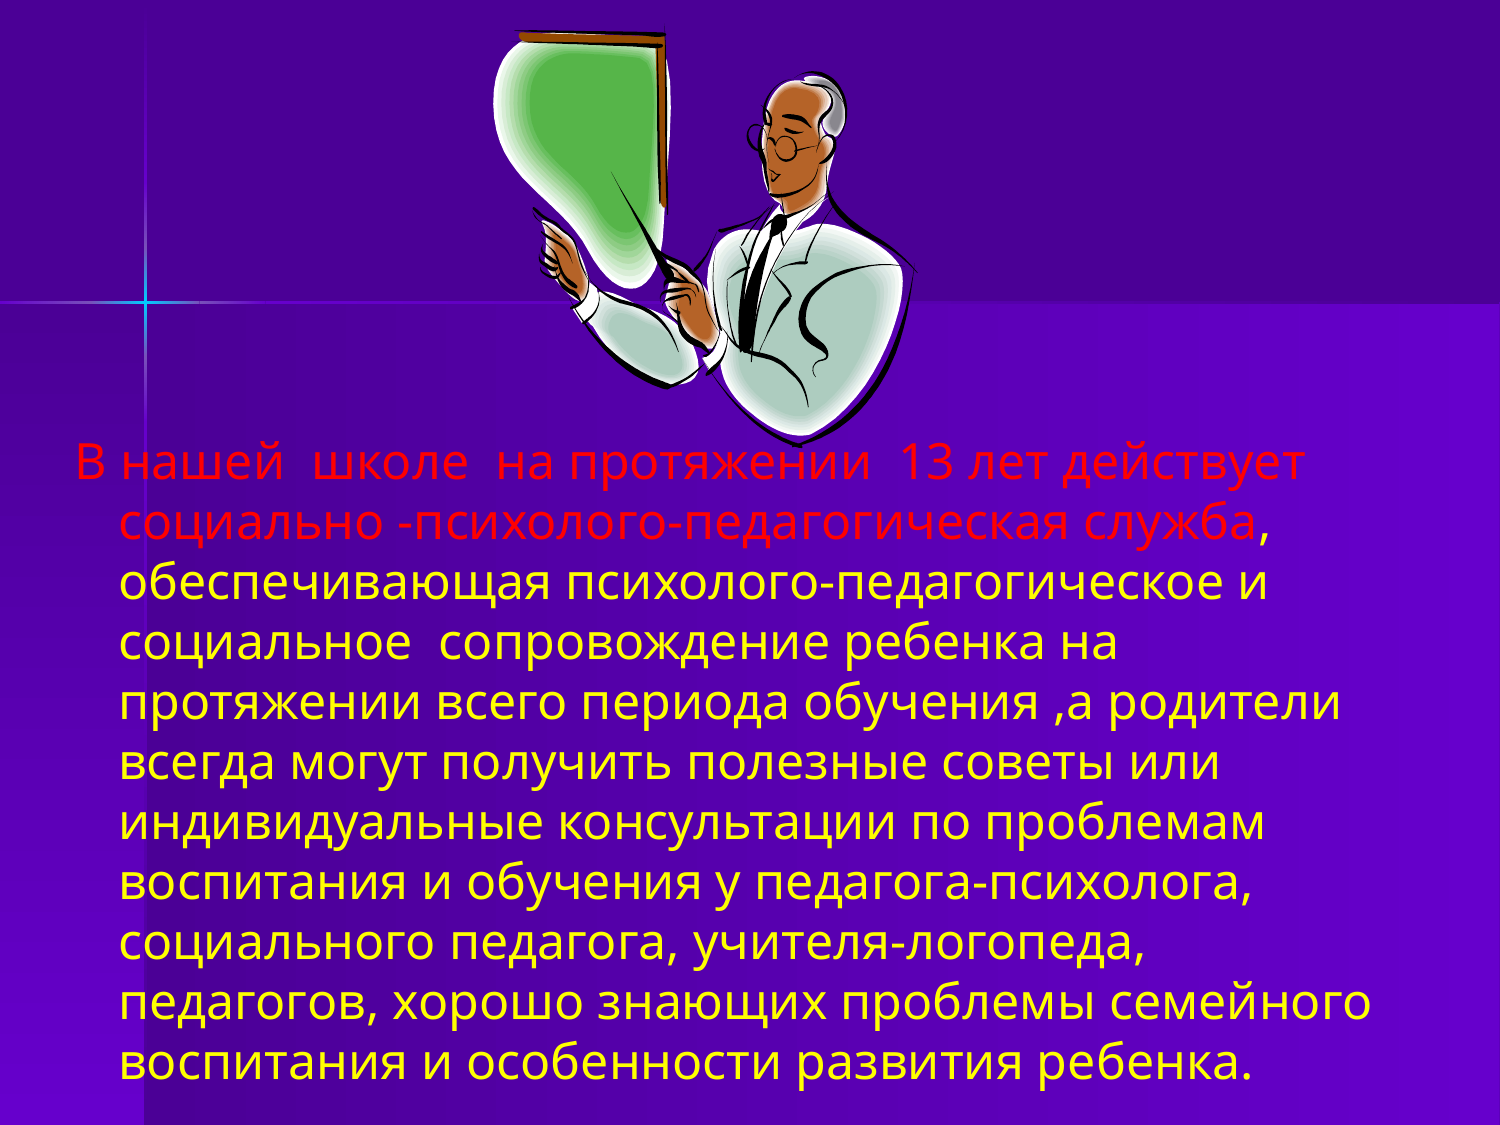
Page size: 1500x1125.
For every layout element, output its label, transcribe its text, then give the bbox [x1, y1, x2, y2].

list В нашей школе на протяжении 13 лет действует социально -психолого-педагогическая служба, обеспечивающая психолого-педагогическое и социальное сопровождение ребенка на протяжении всего периода обучения ,а родители всегда могут получить полезные советы или индивидуальные консультации по проблемам воспитания и обучения у педагога-психолога, социального педагога, учителя-логопеда, педагогов, хорошо знающих проблемы семейного воспитания и особенности развития ребенка. [46, 421, 1413, 1098]
picture [491, 23, 918, 449]
